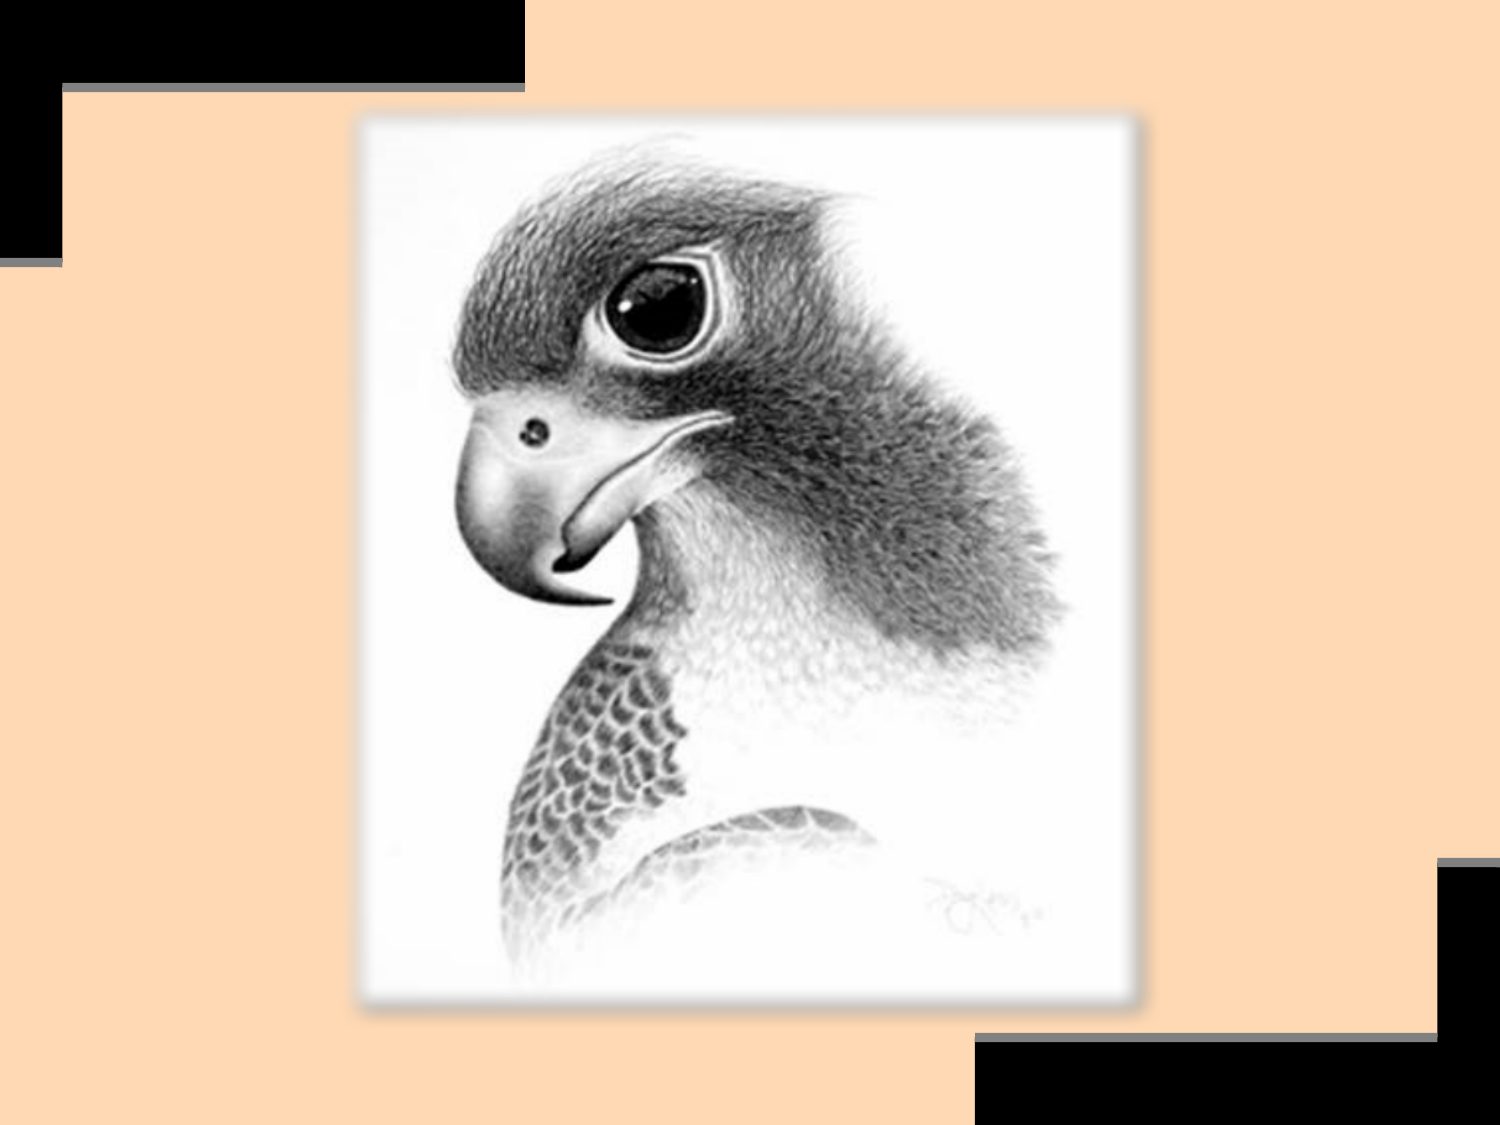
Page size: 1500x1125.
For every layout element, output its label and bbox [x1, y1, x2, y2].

picture [337, 93, 1158, 1026]
